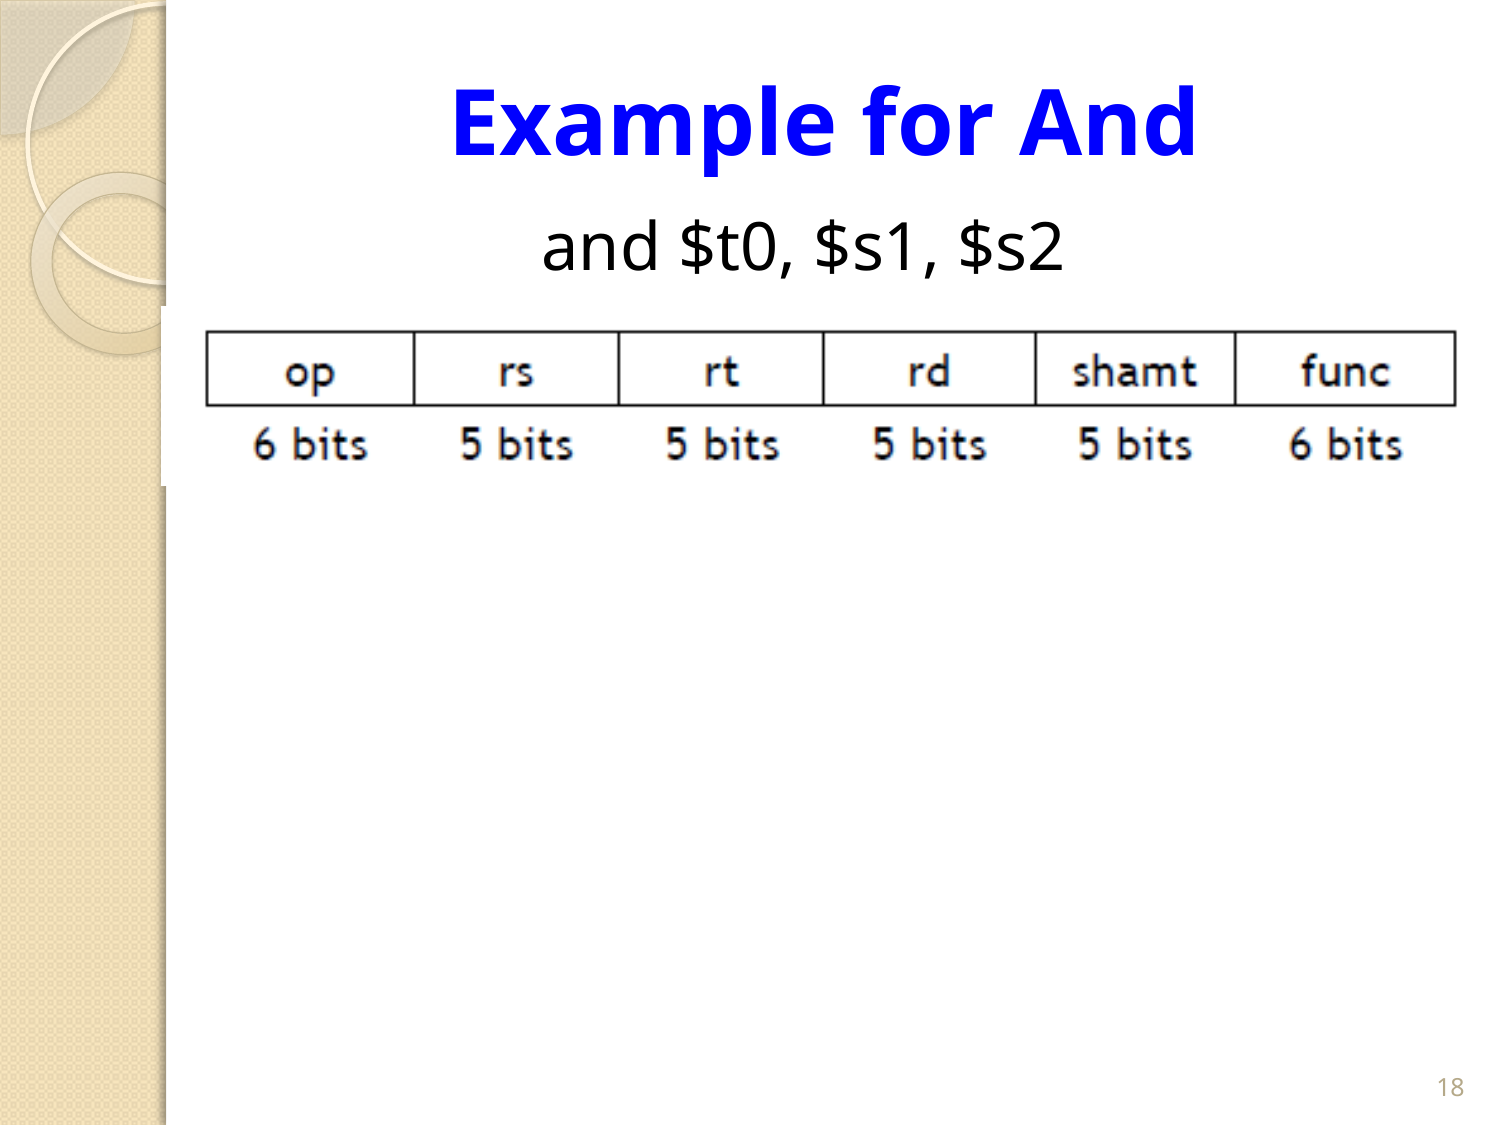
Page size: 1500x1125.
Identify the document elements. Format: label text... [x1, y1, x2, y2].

list and $t0, $s1, $s2 [147, 196, 1447, 1047]
picture [161, 305, 1500, 486]
title Example for And [169, 42, 1481, 194]
slide_number 18 [1413, 1034, 1488, 1113]
